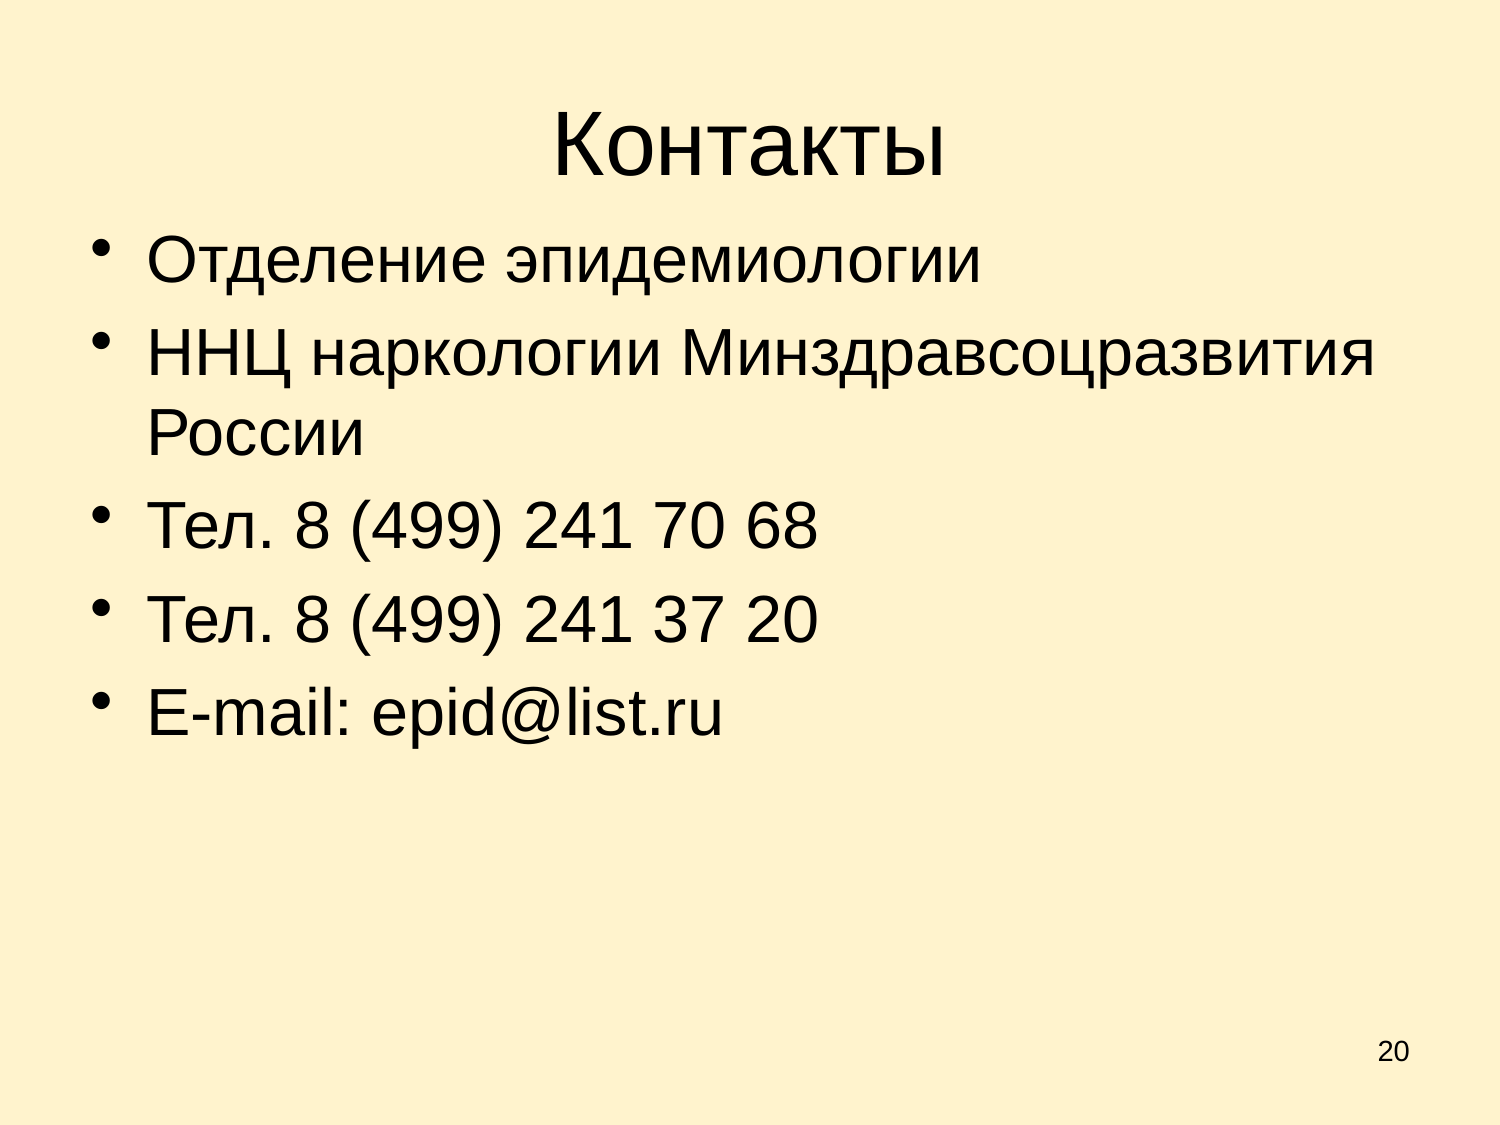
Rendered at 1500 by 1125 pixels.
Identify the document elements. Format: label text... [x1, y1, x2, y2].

slide_number 20 [1074, 1024, 1425, 1103]
title Контакты [75, 45, 1425, 208]
list Отделение эпидемиологии ННЦ наркологии Минздравсоцразвития России Тел. 8 (499) 241 70 68 Тел. 8 (499) 241 37 20 E-mail: epid@list.ru [75, 208, 1425, 1005]
